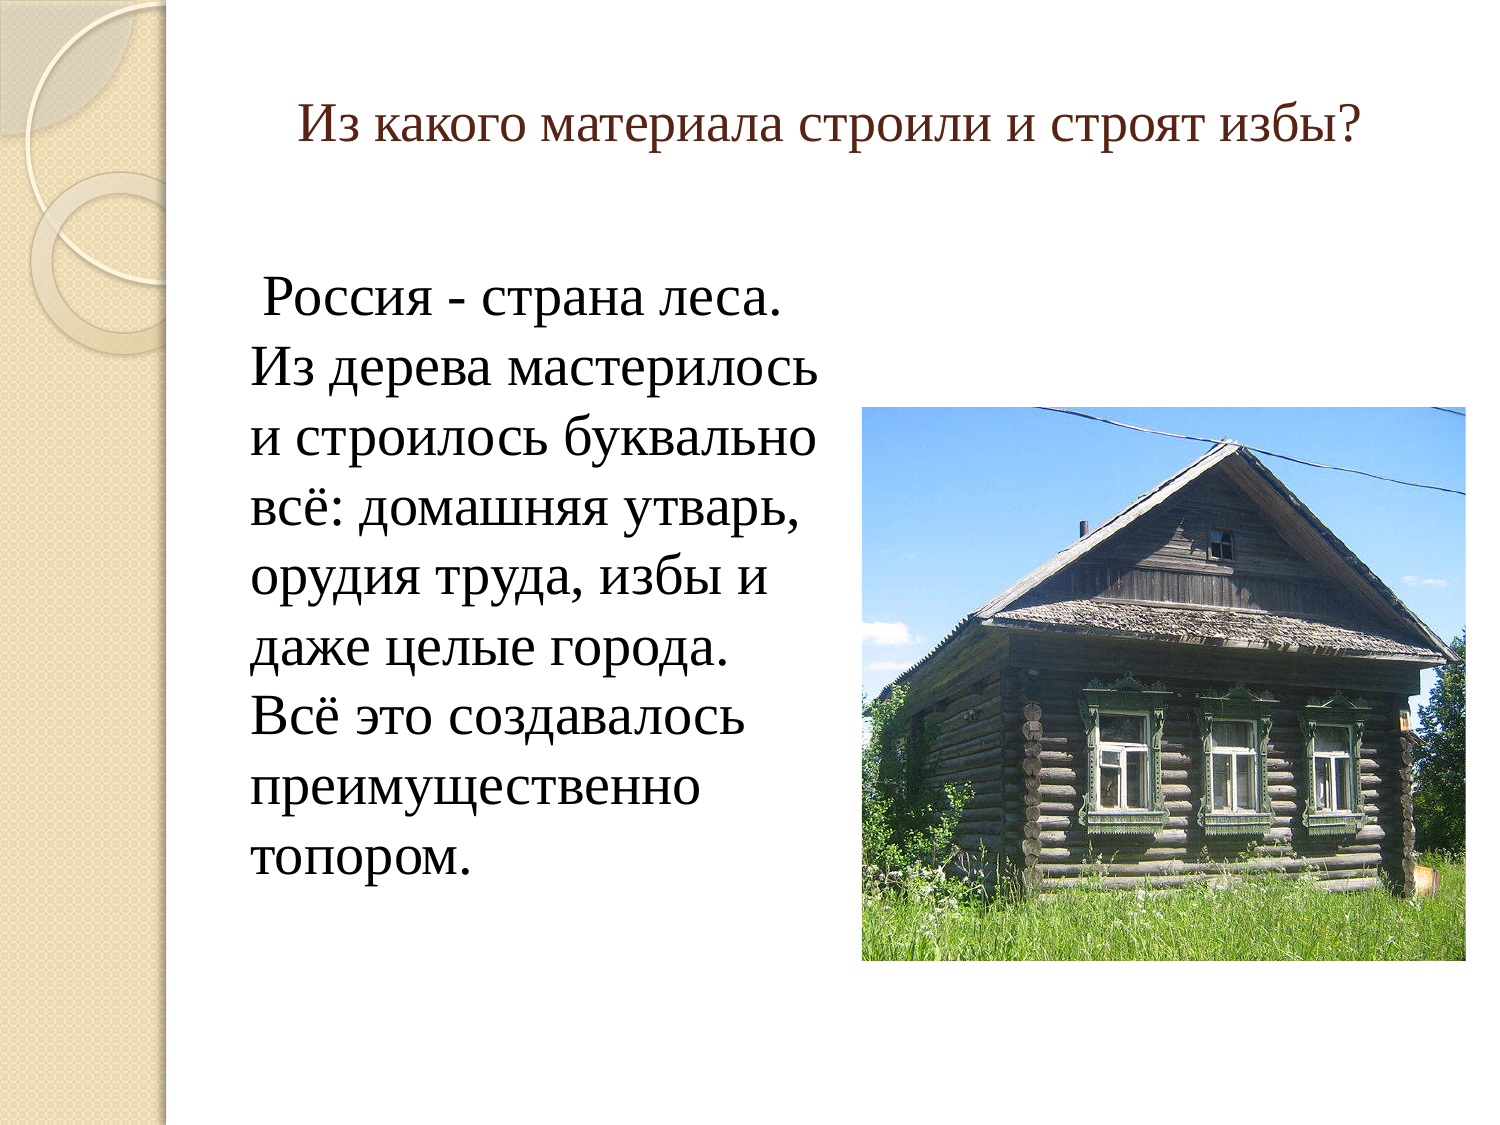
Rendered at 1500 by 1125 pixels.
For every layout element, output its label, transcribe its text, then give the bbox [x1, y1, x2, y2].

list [861, 407, 1466, 962]
list Россия - страна леса. Из дерева мастерилось и строилось буквально всё: домашняя утварь, орудия труда, избы и даже целые города. Всё это создавалось преимущественно топором. [175, 249, 836, 1015]
title Из какого материала строили и строят избы? [222, 58, 1453, 247]
